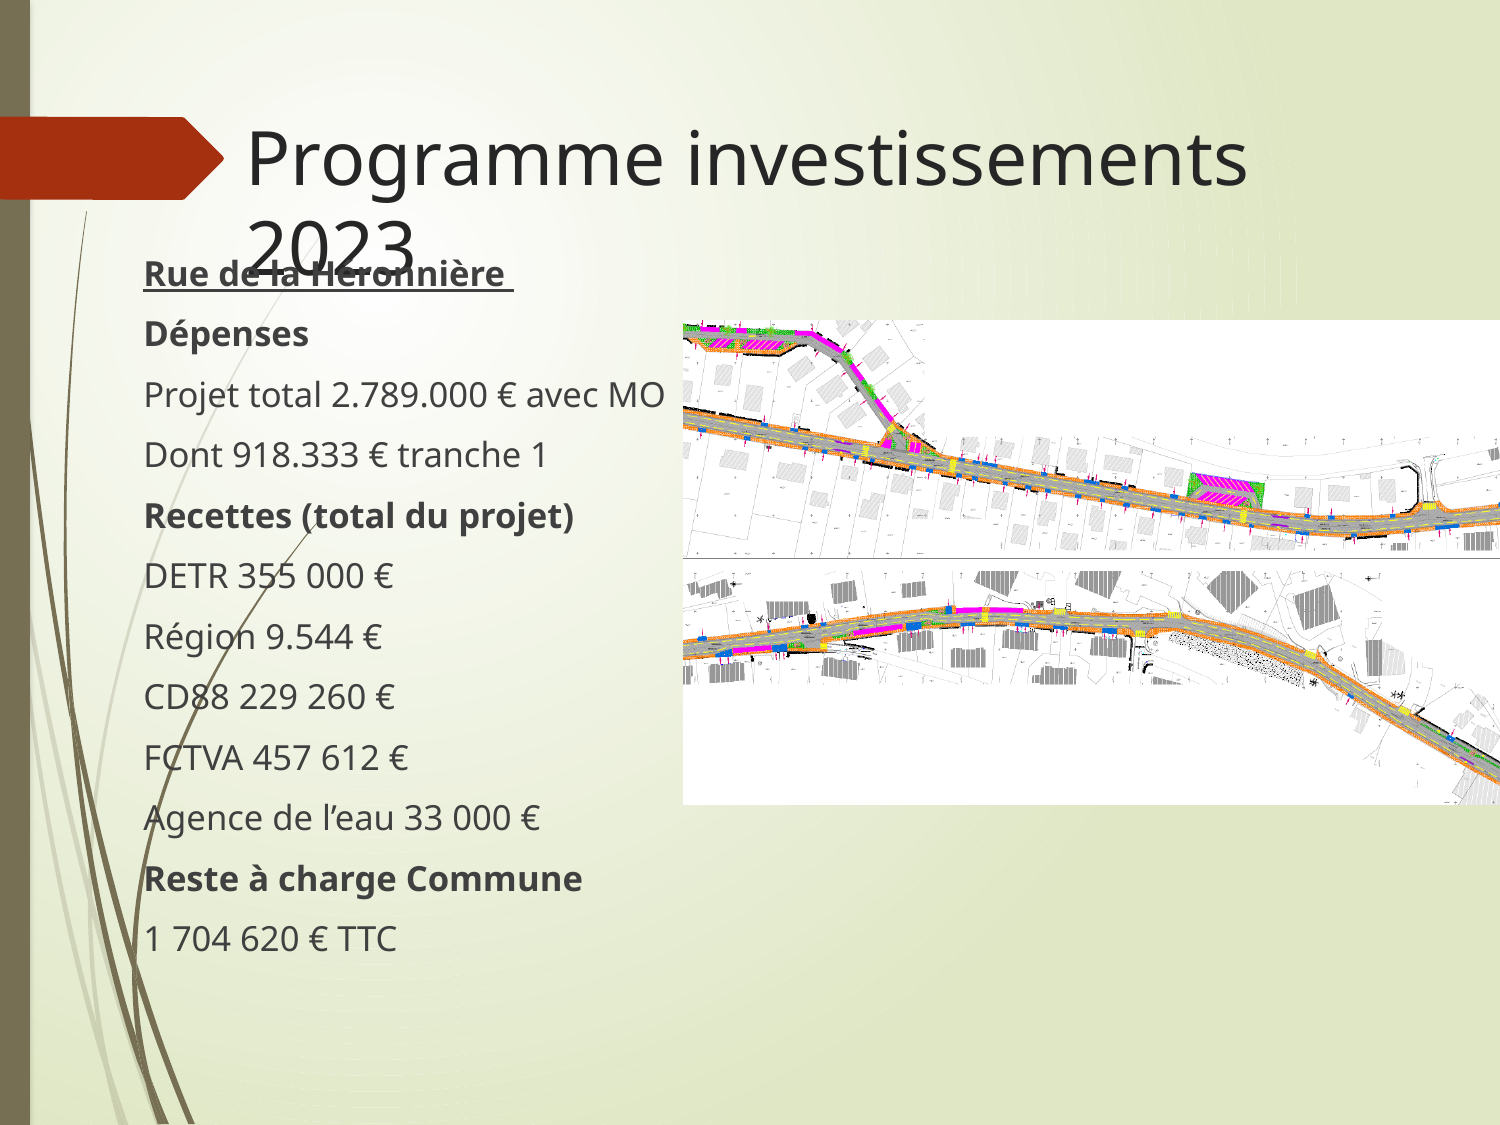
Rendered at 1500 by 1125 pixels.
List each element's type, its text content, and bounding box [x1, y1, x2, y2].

title Programme investissements 2023 [230, 102, 1447, 245]
list Rue de la Héronnière Dépenses Projet total 2.789.000 € avec MO Dont 918.333 € tranche 1 Recettes (total du projet) DETR 355 000 € Région 9.544 € CD88 229 260 € FCTVA 457 612 € Agence de l’eau 33 000 € Reste à charge Commune 1 704 620 € TTC [128, 244, 684, 989]
picture [683, 320, 1500, 805]
